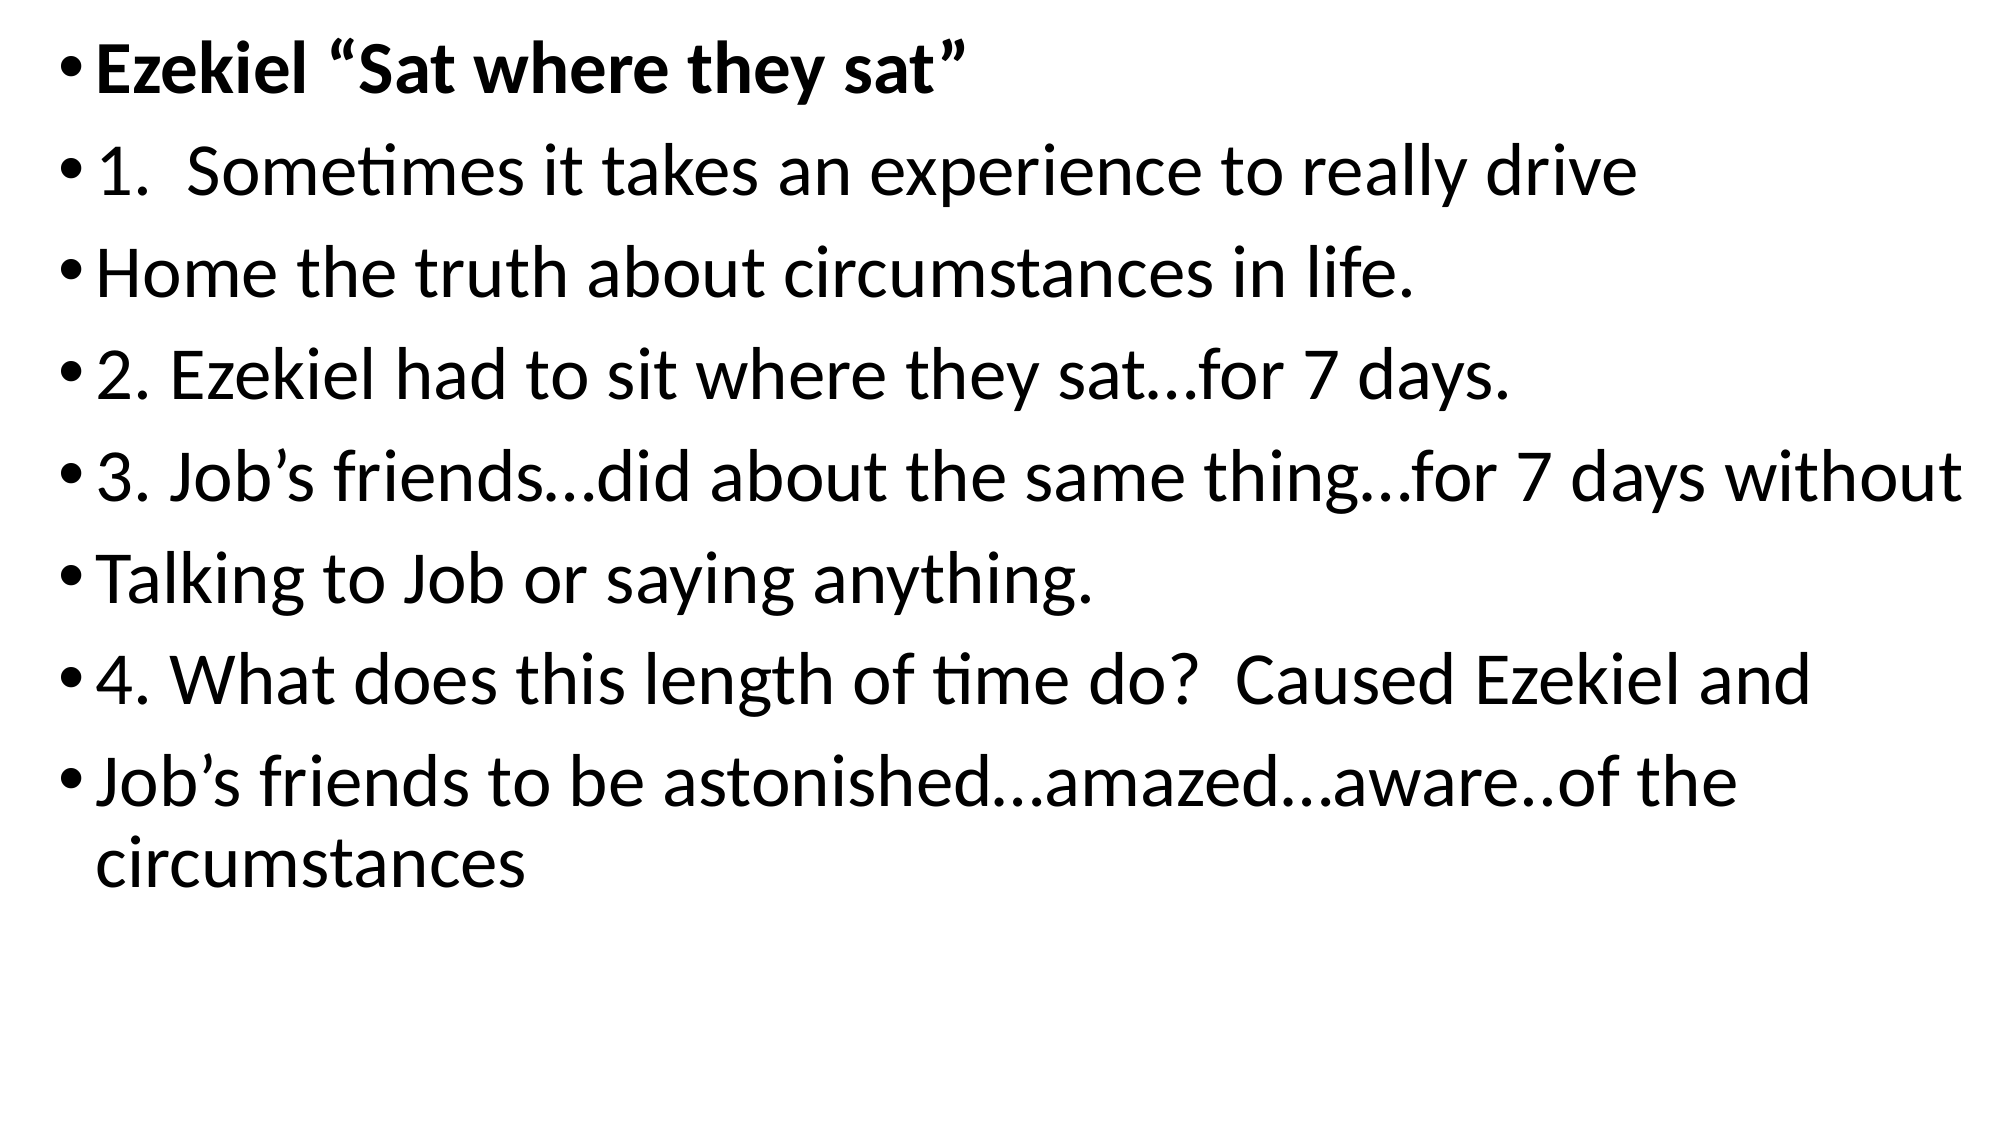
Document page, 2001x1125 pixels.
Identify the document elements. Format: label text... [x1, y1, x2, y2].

list Ezekiel “Sat where they sat” 1. Sometimes it takes an experience to really drive Home the truth about circumstances in life. 2. Ezekiel had to sit where they sat…for 7 days. 3. Job’s friends…did about the same thing…for 7 days without Talking to Job or saying anything. 4. What does this length of time do? Caused Ezekiel and Job’s friends to be astonished…amazed…aware..of the circumstances [43, 21, 2000, 1113]
